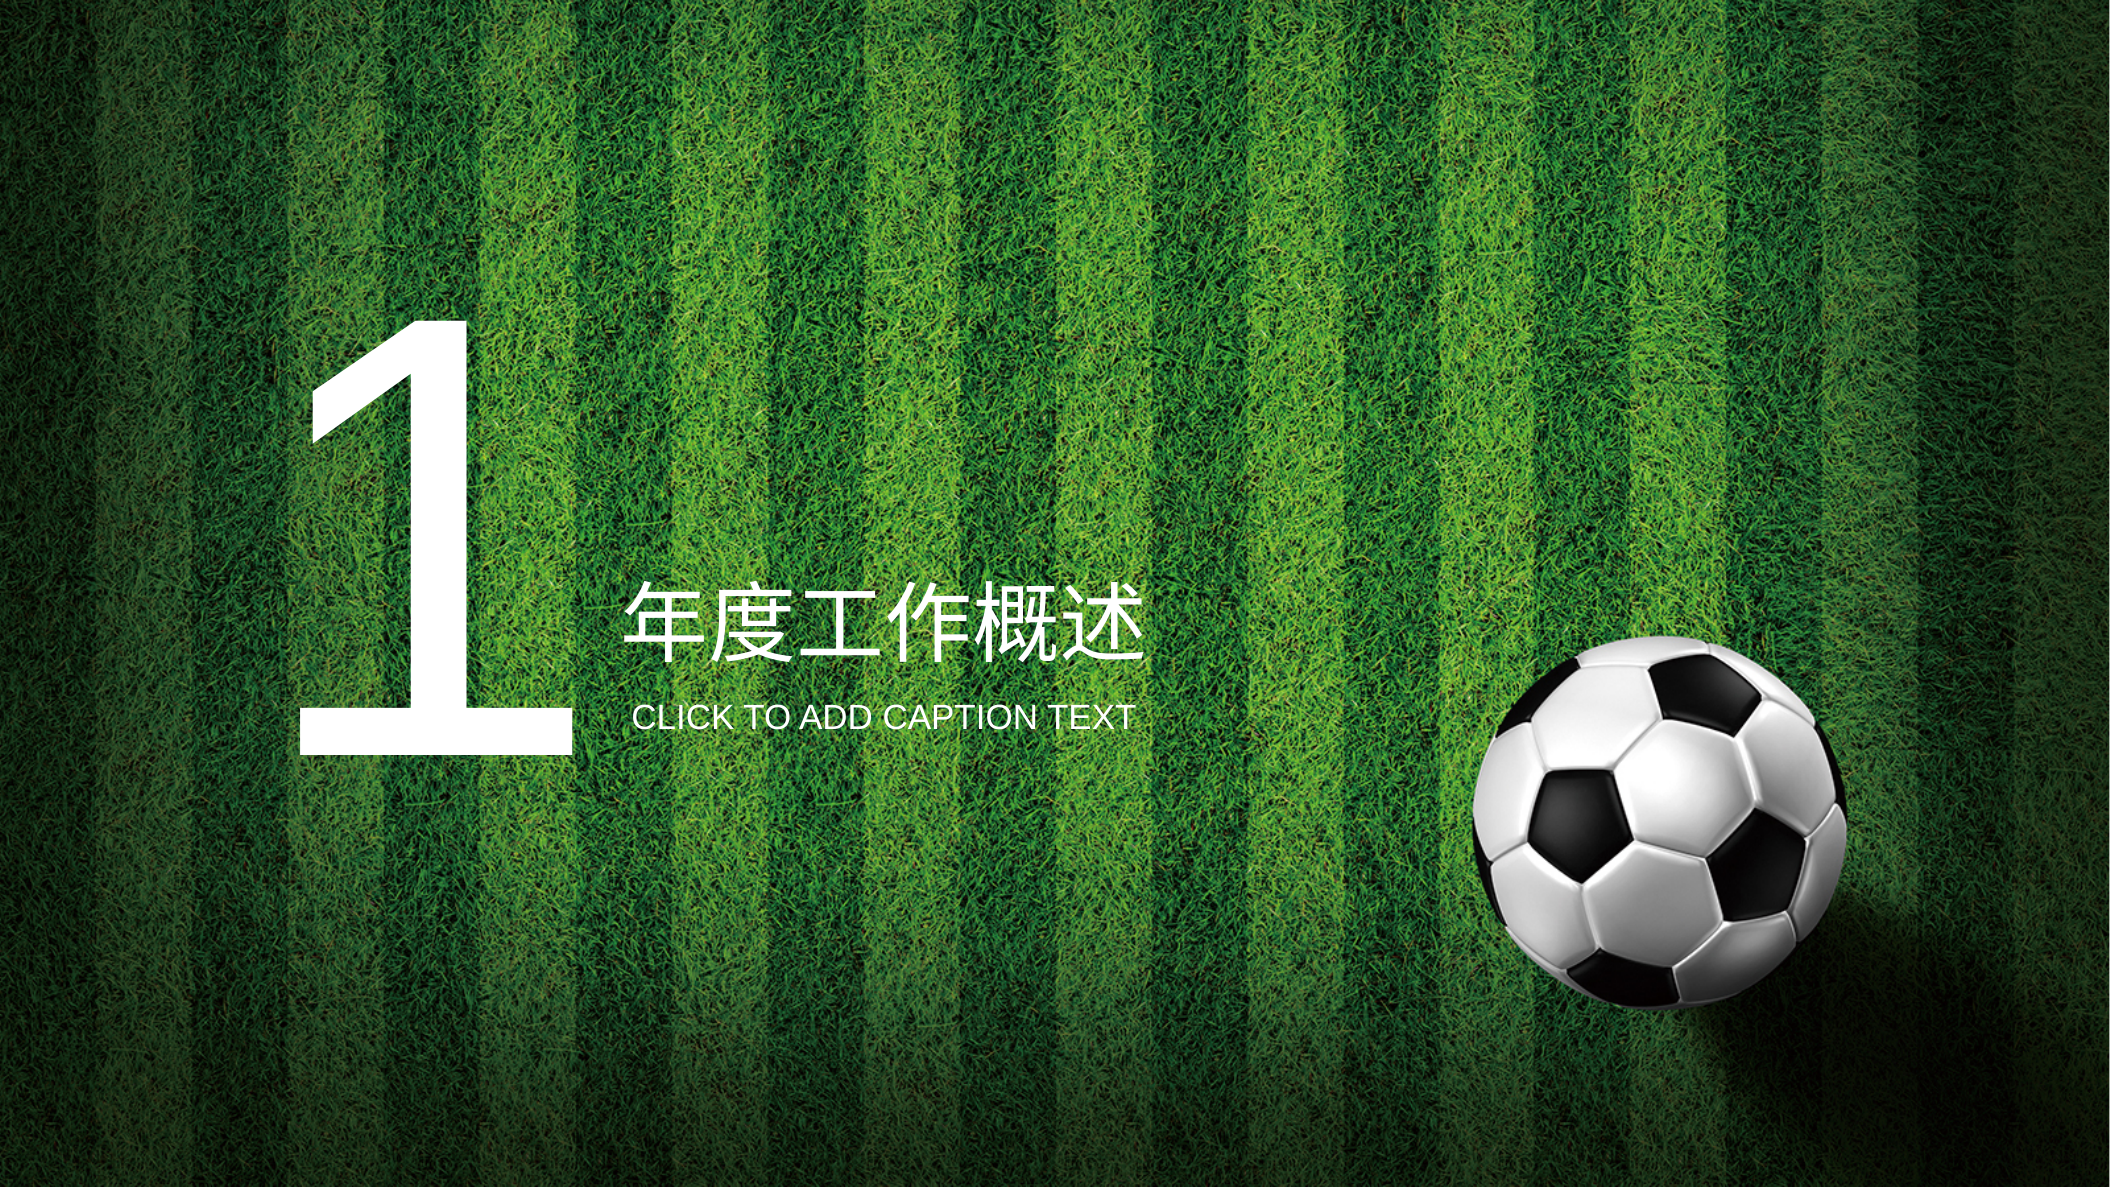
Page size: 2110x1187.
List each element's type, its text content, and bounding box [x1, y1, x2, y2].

text_box 1 [168, 124, 687, 882]
text_box CLICK TO ADD CAPTION TEXT [534, 687, 1234, 750]
text_box 年度工作概述 [534, 568, 1234, 687]
text_box [0, 0, 2110, 1187]
